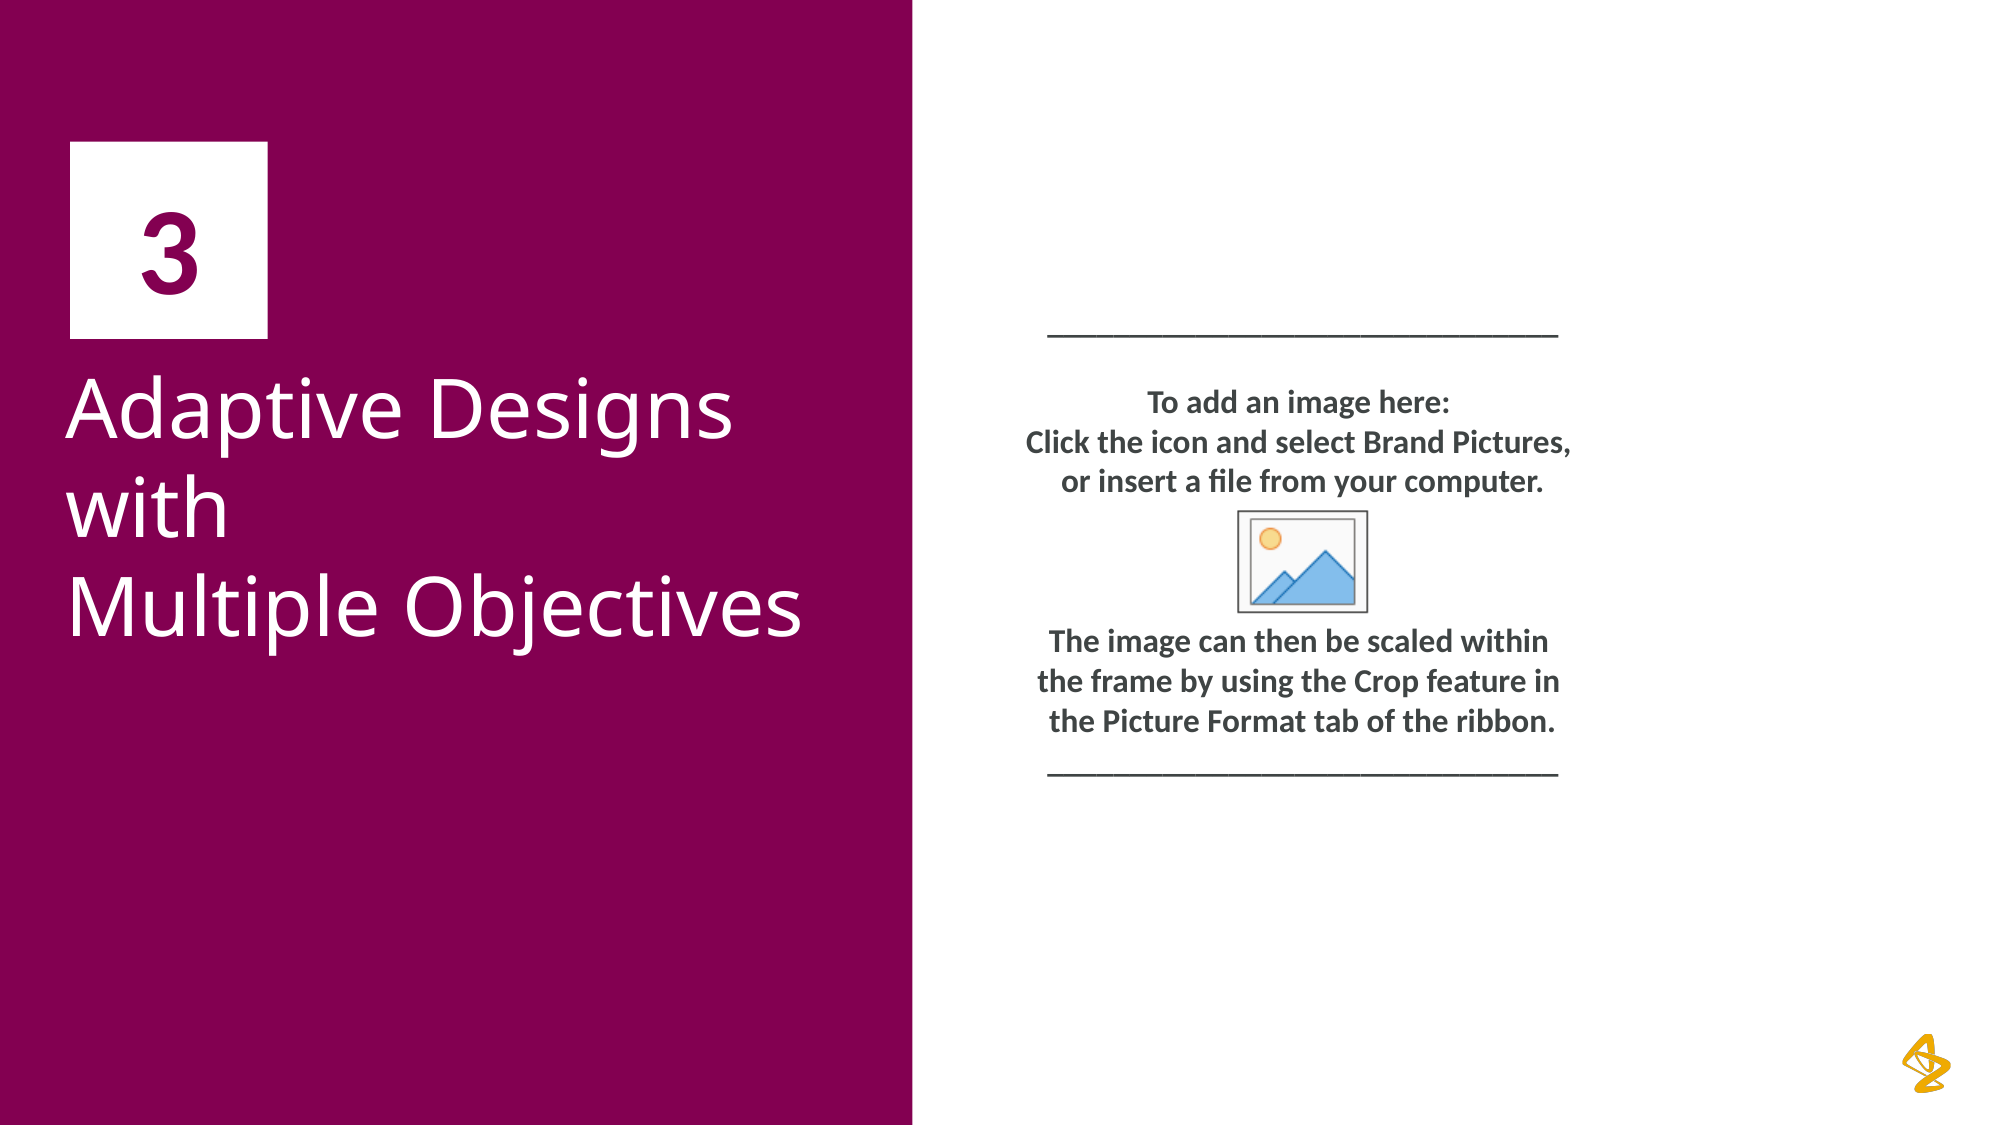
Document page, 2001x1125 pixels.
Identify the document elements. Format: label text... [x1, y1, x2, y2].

title Adaptive Designs with Multiple Objectives [0, 0, 606, 1125]
picture [606, 0, 2000, 1125]
list 3 [70, 141, 268, 339]
